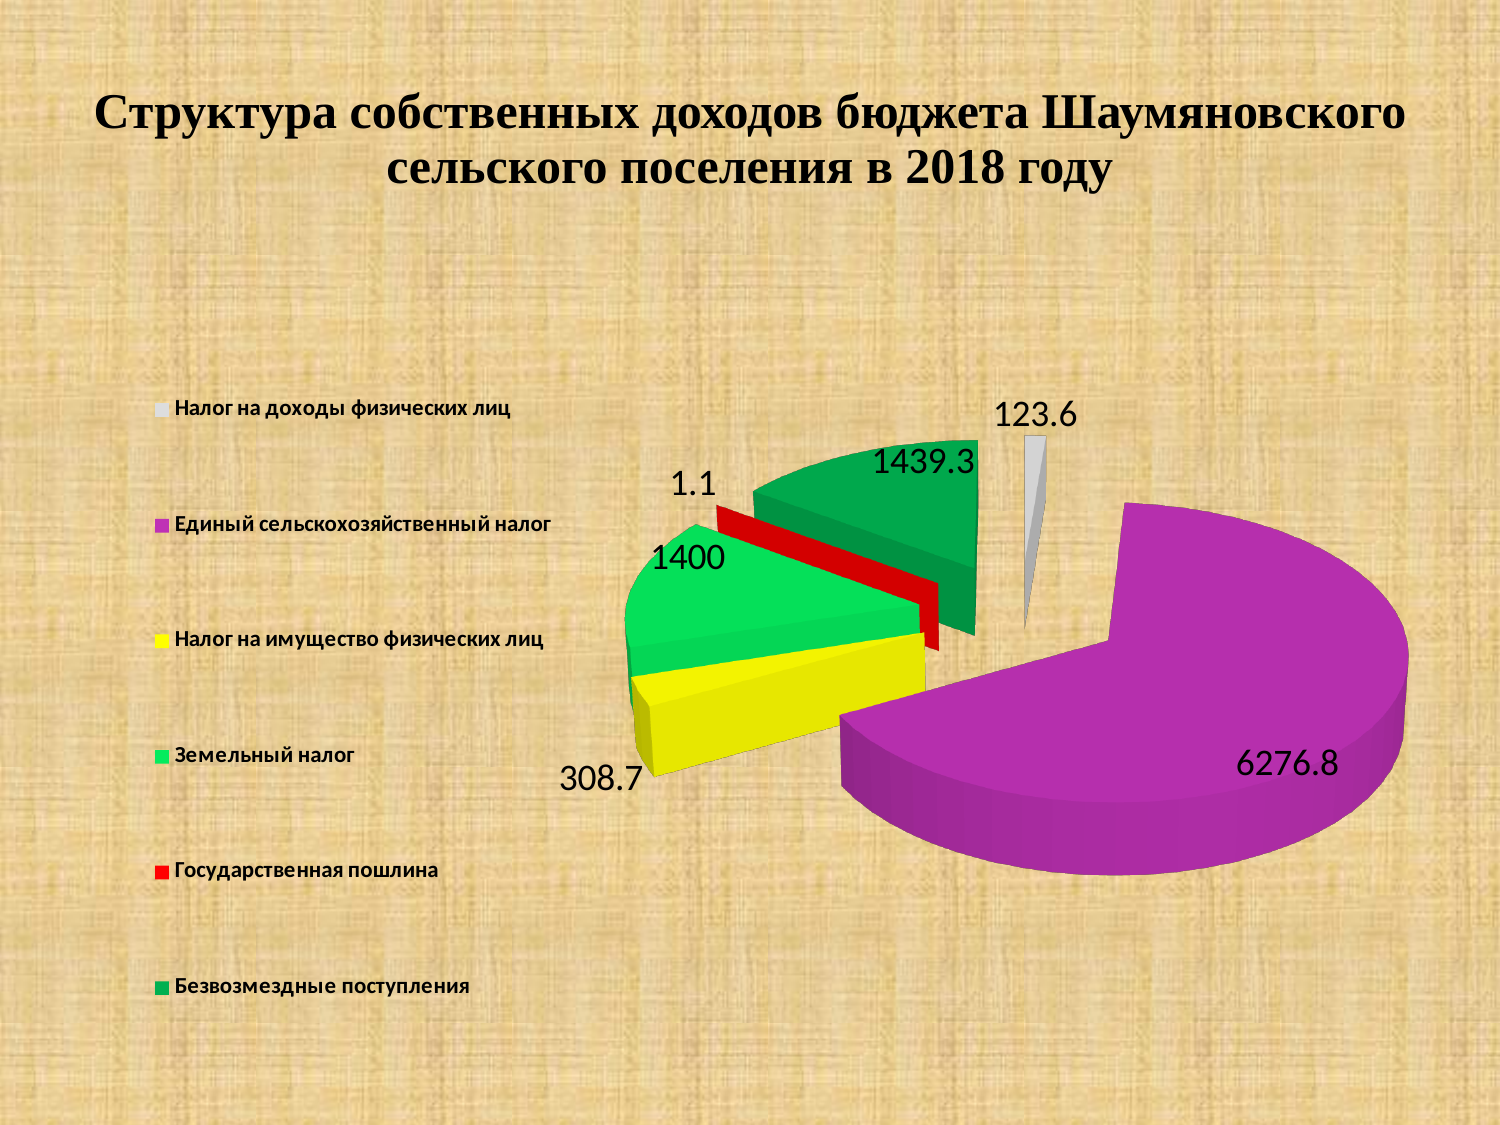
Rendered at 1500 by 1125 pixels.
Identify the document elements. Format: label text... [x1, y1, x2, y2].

chart [0, 187, 1472, 1125]
picture [0, 0, 1500, 1125]
title Структура собственных доходов бюджета Шаумяновского сельского поселения в 2018 году [75, 45, 1425, 185]
